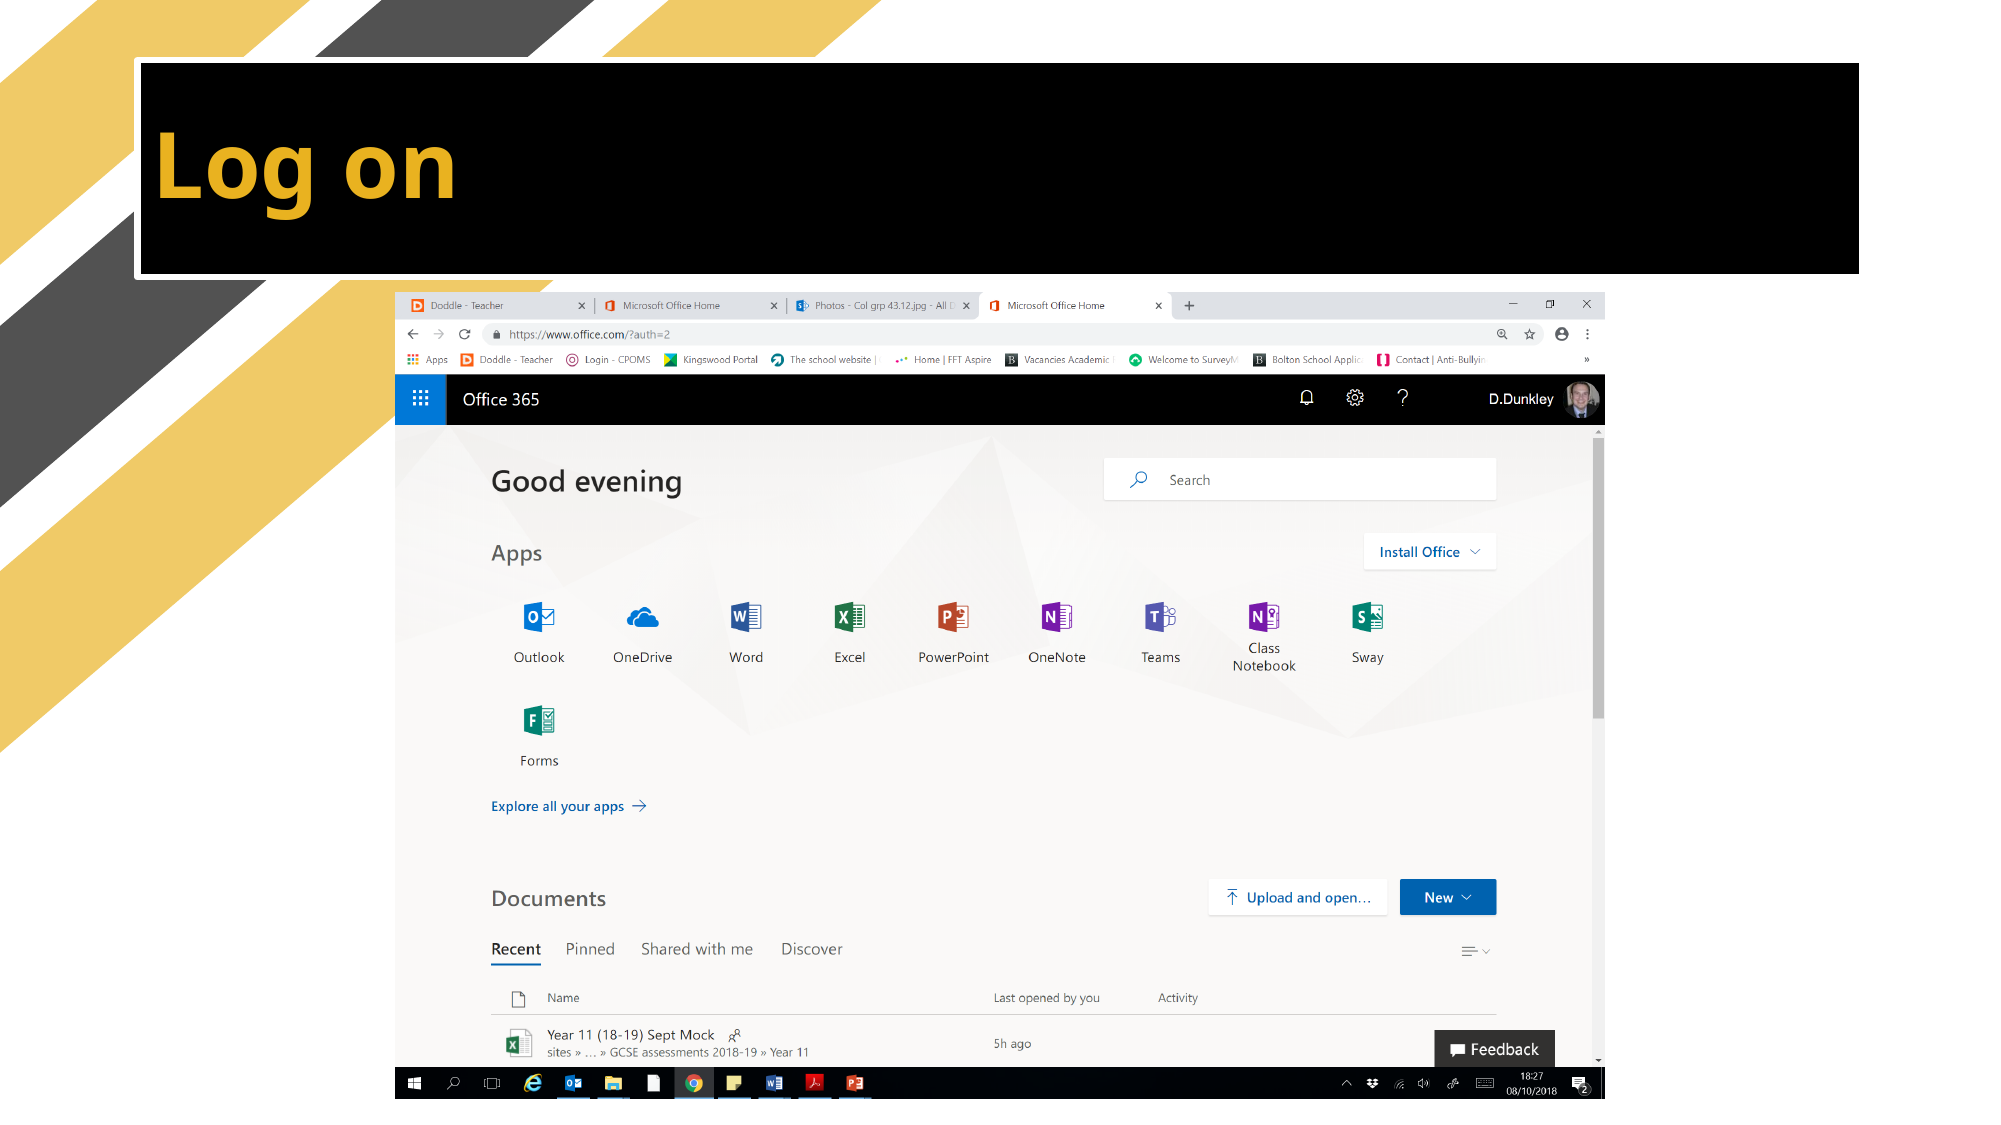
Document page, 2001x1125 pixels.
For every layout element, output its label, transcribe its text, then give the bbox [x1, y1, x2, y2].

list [394, 291, 1606, 1100]
title Log on [134, 57, 1866, 280]
